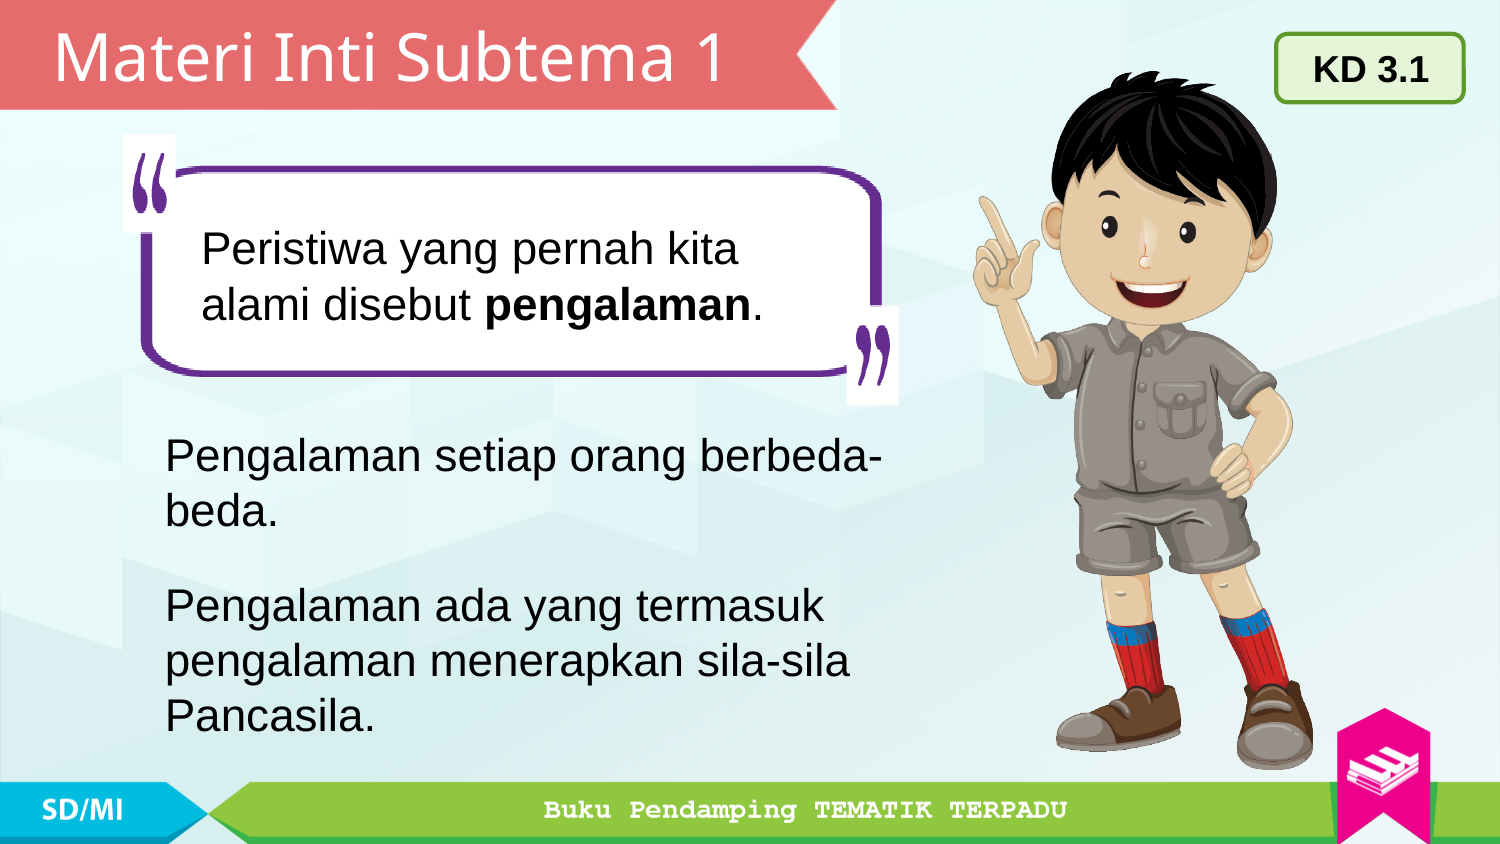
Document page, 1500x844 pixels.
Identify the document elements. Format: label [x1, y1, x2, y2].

text_box [0, 0, 838, 110]
picture [0, 0, 1500, 844]
text_box [123, 134, 899, 406]
text_box [1275, 33, 1464, 103]
